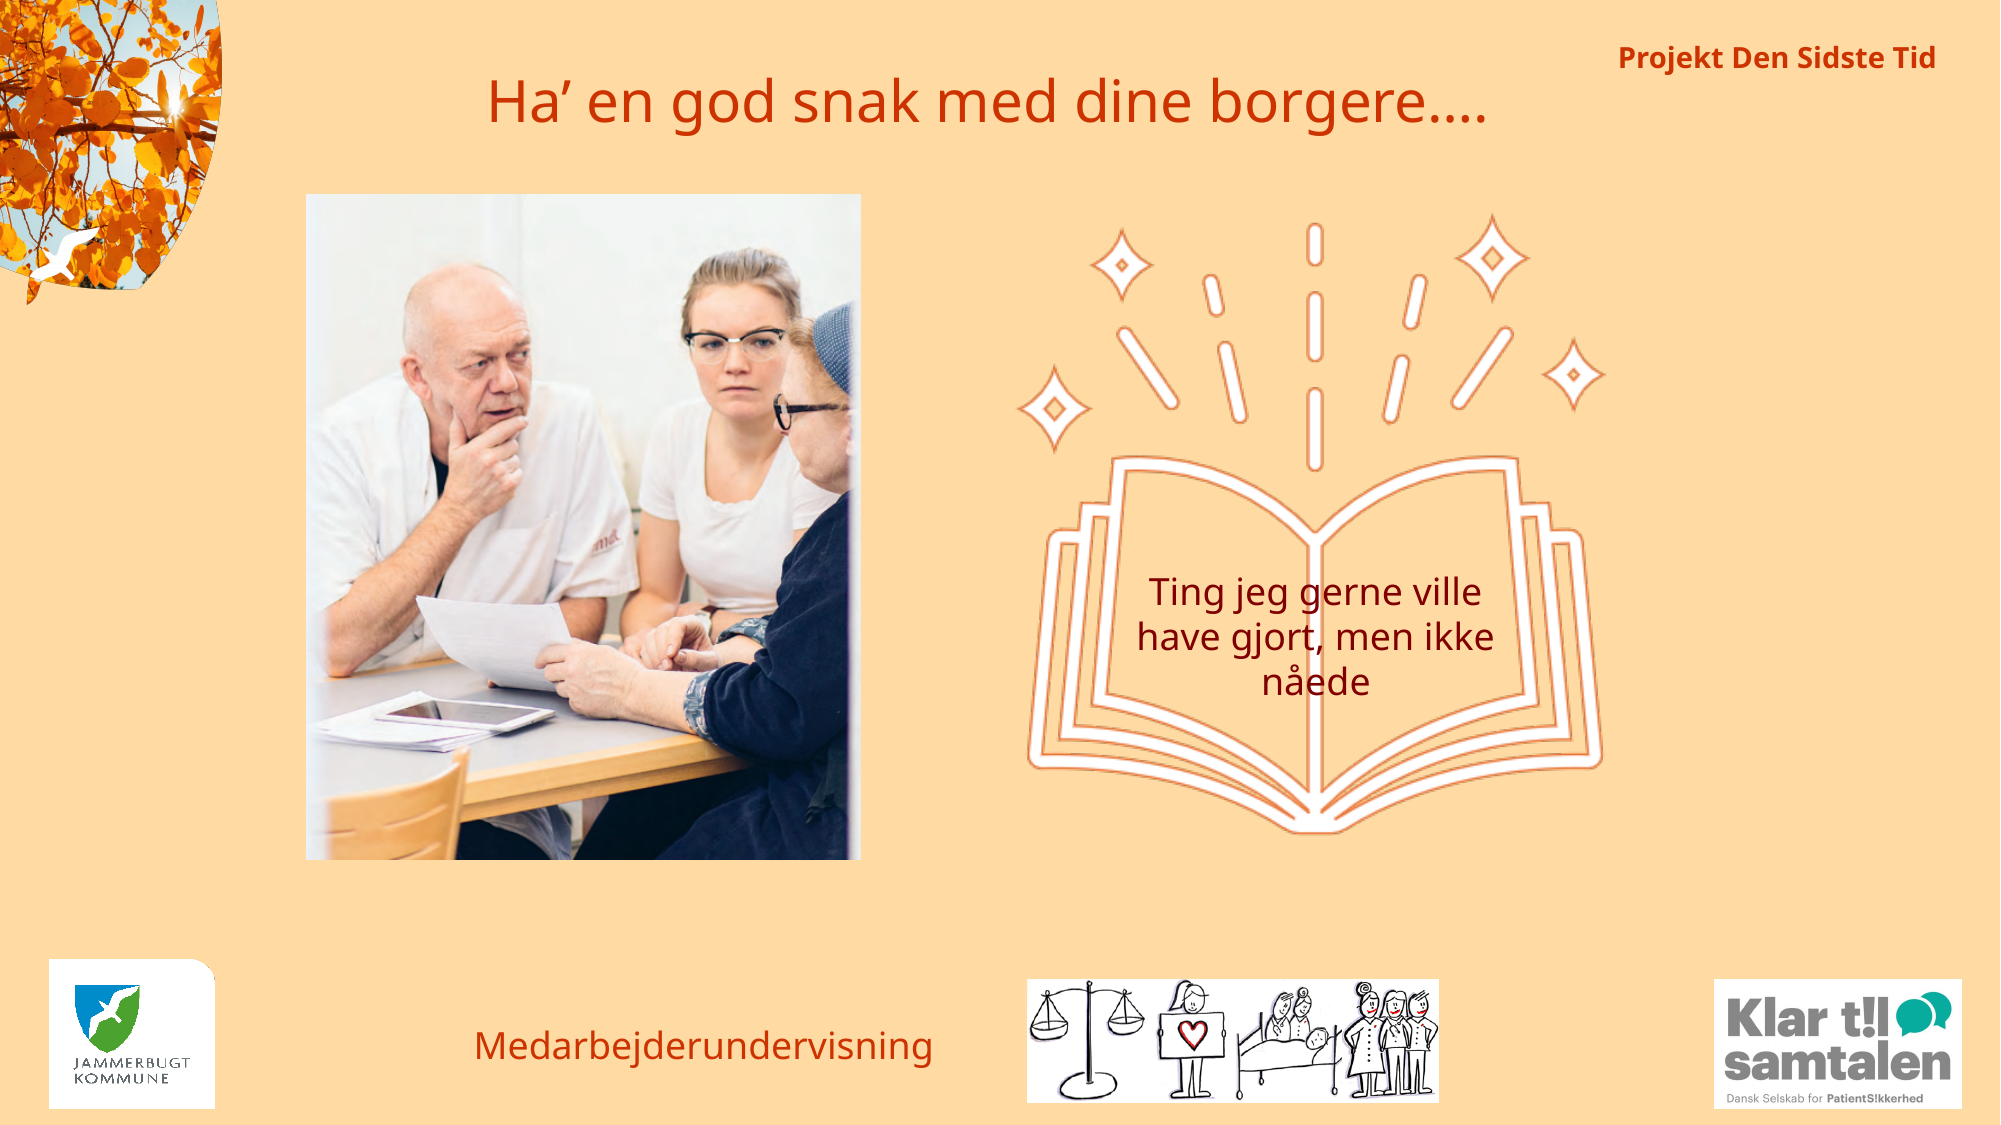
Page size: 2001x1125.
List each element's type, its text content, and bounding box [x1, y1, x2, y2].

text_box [987, 202, 1645, 861]
picture [305, 194, 862, 861]
text_box Ha’ en god snak med dine borgere…. [151, 56, 1824, 142]
picture [1027, 979, 1439, 1103]
picture [0, 0, 226, 320]
picture [49, 959, 215, 1109]
picture [1714, 979, 1962, 1109]
